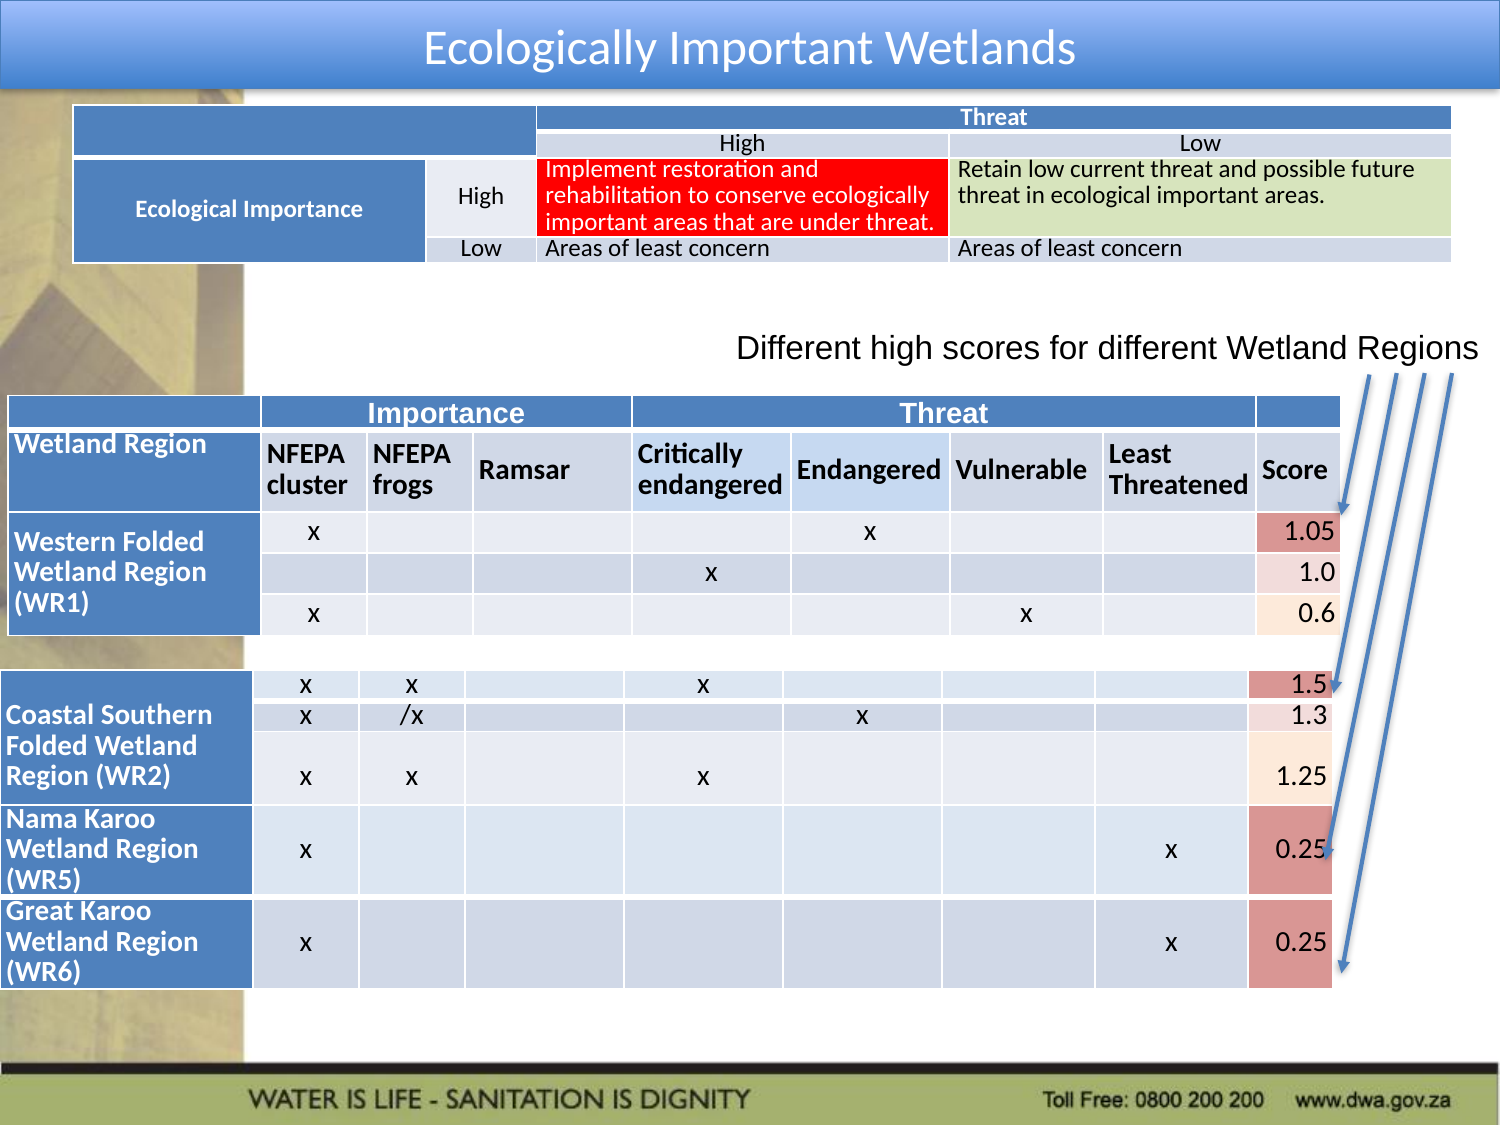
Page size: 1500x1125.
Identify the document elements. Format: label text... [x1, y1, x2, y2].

table_cell 1.25 [1249, 732, 1320, 804]
table_header [784, 806, 941, 894]
table_cell [368, 554, 472, 593]
table_cell [466, 900, 623, 988]
table_cell x [360, 732, 464, 804]
table_cell [1104, 554, 1255, 593]
table_cell [792, 595, 949, 635]
table_cell [1104, 595, 1255, 635]
table_cell [474, 554, 631, 593]
table_cell [466, 732, 623, 804]
table_cell Vulnerable [951, 433, 1102, 511]
table_header x [1096, 806, 1247, 894]
table_cell Score [1257, 433, 1320, 511]
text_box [1325, 372, 1340, 861]
table_cell x [792, 513, 949, 552]
table_header [74, 106, 536, 155]
table_cell [633, 595, 790, 635]
table_header [466, 671, 623, 698]
table_header Threat [537, 106, 1451, 129]
table_cell Great Karoo Wetland Region (WR6) [1, 900, 252, 988]
table_cell 1.0 [1257, 554, 1320, 593]
table_cell [474, 513, 631, 552]
table_cell [360, 900, 464, 988]
table_cell [784, 732, 941, 804]
table_cell [792, 554, 949, 593]
table_cell Wetland Region [9, 433, 260, 511]
table_cell [474, 595, 631, 635]
table_header [943, 806, 1094, 894]
table_cell [368, 513, 472, 552]
table_header x [625, 671, 782, 698]
table_cell [466, 704, 623, 731]
picture [0, 89, 1500, 669]
table_cell x [951, 595, 1102, 635]
table_cell [943, 900, 1094, 988]
table_header [784, 671, 941, 698]
table_cell 1.3 [1249, 704, 1320, 731]
table_cell Ecological Importance [74, 160, 425, 262]
table_cell Areas of least concern [537, 238, 948, 262]
table_header [625, 806, 782, 894]
table_cell NFEPA frogs [368, 433, 472, 511]
table_cell [1096, 704, 1247, 731]
table_cell Ramsar [474, 433, 631, 511]
table_cell Low [950, 134, 1451, 157]
table_header Coastal Southern Folded Wetland Region (WR2) [1, 671, 252, 804]
table_header x [254, 671, 358, 698]
table_cell [1096, 732, 1247, 804]
table_header x [254, 806, 358, 894]
table_cell Retain low current threat and possible future threat in ecological important areas. [950, 159, 1451, 236]
table_cell x [625, 732, 782, 804]
table_cell [1104, 513, 1255, 552]
table_header [466, 806, 623, 894]
table_cell x [254, 900, 358, 988]
table_cell [633, 513, 790, 552]
table_cell Low [427, 238, 536, 262]
table_cell 1.05 [1257, 513, 1320, 552]
text_box Different high scores for different Wetland Regions [721, 318, 1500, 374]
table_cell Least Threatened [1104, 433, 1255, 511]
table_cell x [254, 704, 358, 731]
table_cell [951, 513, 1102, 552]
table_cell [951, 554, 1102, 593]
table_header [1257, 396, 1320, 427]
table_header [943, 671, 1094, 698]
table_header [1096, 671, 1247, 698]
table_cell Areas of least concern [950, 238, 1451, 262]
table_header [9, 396, 260, 427]
table_cell [943, 704, 1094, 731]
text_box Ecologically Important Wetlands [0, 0, 1500, 89]
table_cell [784, 900, 941, 988]
table_header Nama Karoo Wetland Region (WR5) [1, 806, 252, 894]
table_cell x [1096, 900, 1247, 988]
table_cell Endangered [792, 433, 949, 511]
table_header x [360, 671, 464, 698]
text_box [1341, 372, 1453, 974]
table_cell x [262, 595, 366, 635]
picture [0, 374, 1500, 1125]
table_cell 0.25 [1249, 900, 1332, 988]
table_cell 0.6 [1257, 595, 1320, 635]
table_cell NFEPA cluster [262, 433, 366, 511]
table_cell [625, 900, 782, 988]
table_cell High [537, 134, 948, 157]
table_cell High [427, 160, 536, 236]
table_header Importance [262, 396, 631, 427]
table_cell x [254, 732, 358, 804]
table_cell [943, 732, 1094, 804]
table_header Threat [633, 396, 1255, 427]
table_cell x [633, 554, 790, 593]
table_header [360, 806, 464, 894]
table_cell [262, 554, 366, 593]
table_cell Western Folded Wetland Region (WR1) [9, 513, 260, 635]
table_cell Critically endangered [633, 433, 790, 511]
table_cell [625, 704, 782, 731]
table_cell Implement restoration and rehabilitation to conserve ecologically important areas that are under threat. [537, 159, 948, 236]
table_cell x [262, 513, 366, 552]
table_header 1.5 [1249, 671, 1320, 698]
table_header 0.25 [1249, 806, 1332, 894]
table_cell [368, 595, 472, 635]
table_cell x [784, 704, 941, 731]
table_cell /x [360, 704, 464, 731]
